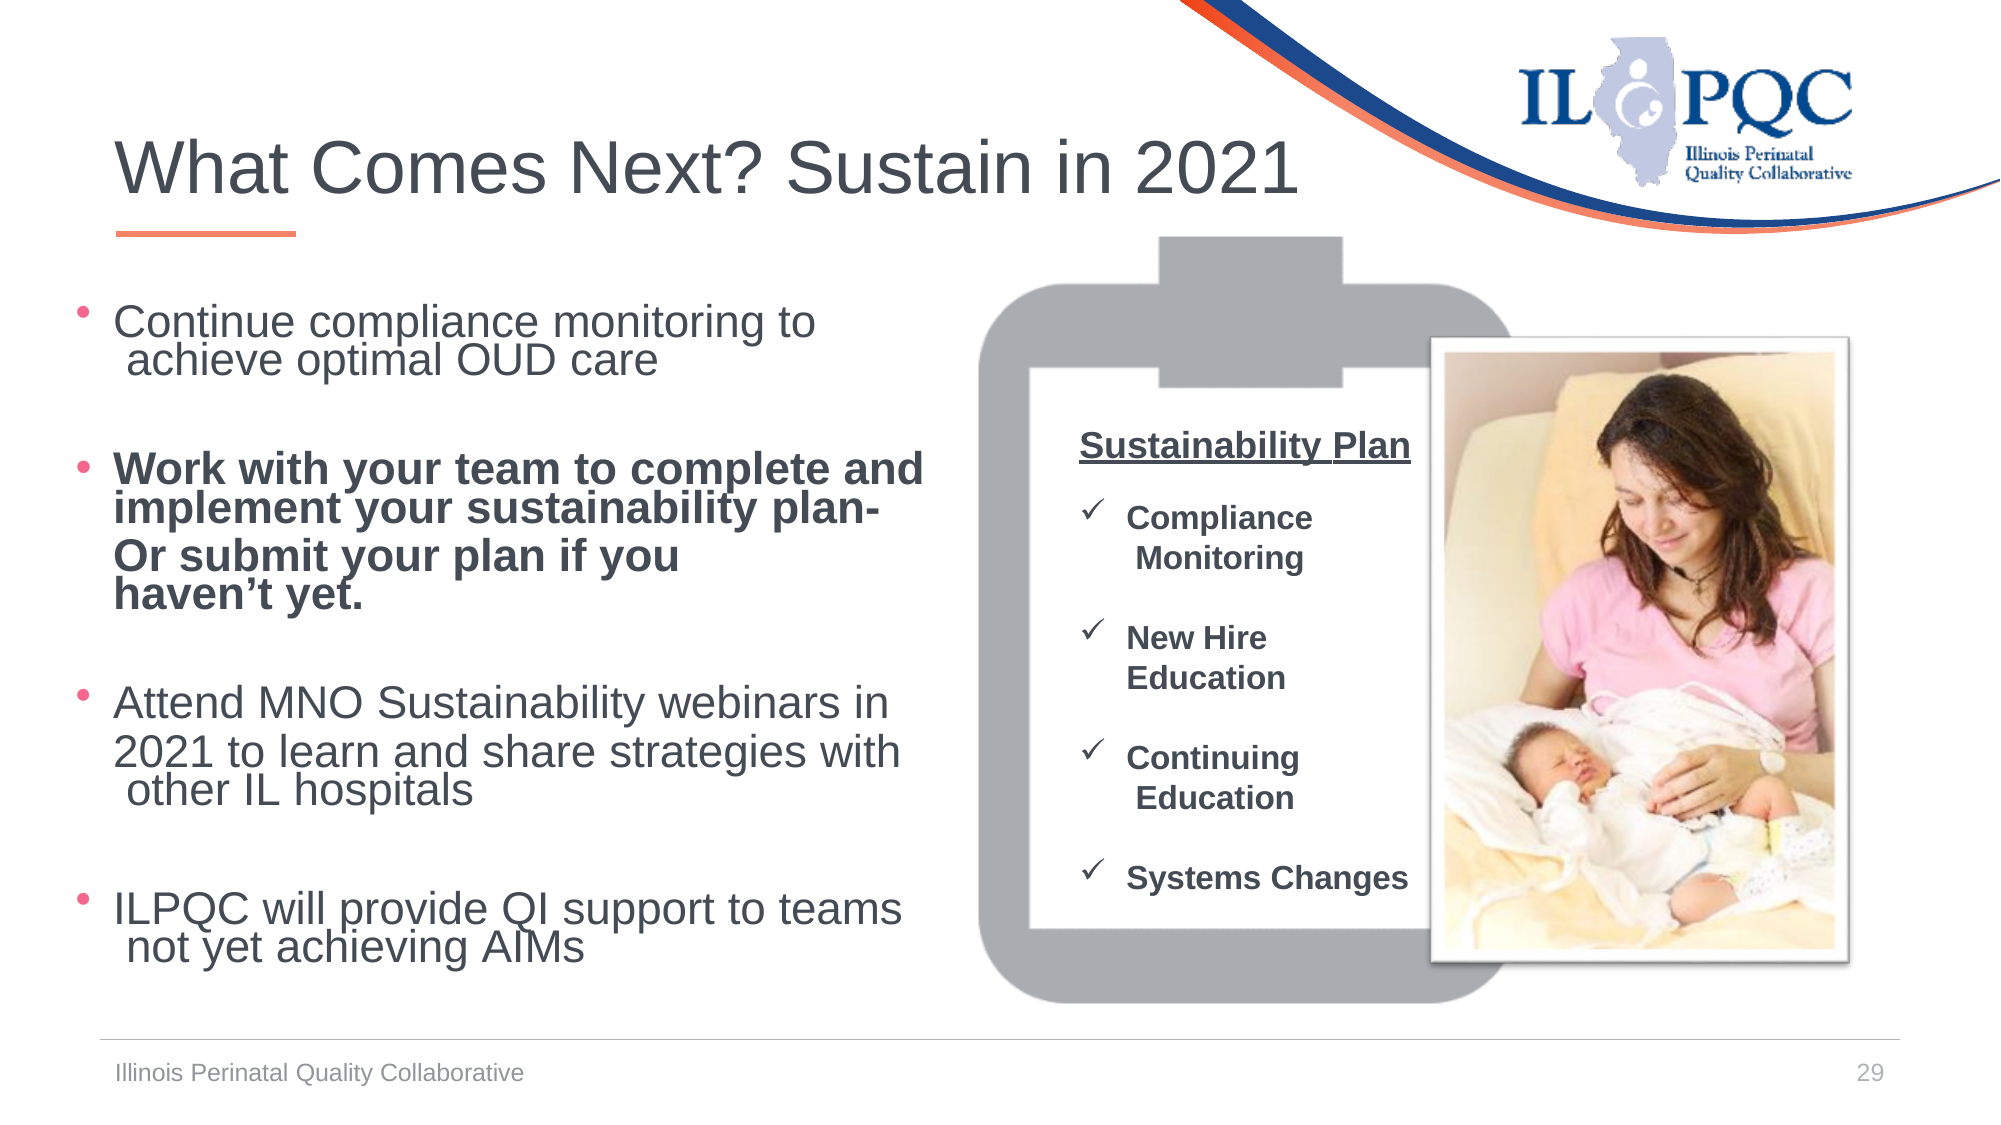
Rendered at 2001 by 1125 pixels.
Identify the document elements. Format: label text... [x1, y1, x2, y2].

text_box Continue compliance monitoring to achieve optimal OUD care [73, 288, 822, 384]
text_box Attend MNO Sustainability webinars in 2021 to learn and share strategies with other IL hospitals [73, 679, 907, 814]
text_box 29 [1854, 1054, 1887, 1087]
text_box Work with your team to complete and implement your sustainability plan- Or submit your plan if you haven’t yet. [73, 445, 931, 618]
picture [957, 226, 1859, 1024]
title What Comes Next? Sustain in 2021 [112, 67, 1306, 258]
text_box ILPQC will provide QI support to teams not yet achieving AIMs [73, 875, 908, 971]
picture [1519, 37, 1852, 187]
text_box Illinois Perinatal Quality Collaborative [112, 1054, 529, 1087]
